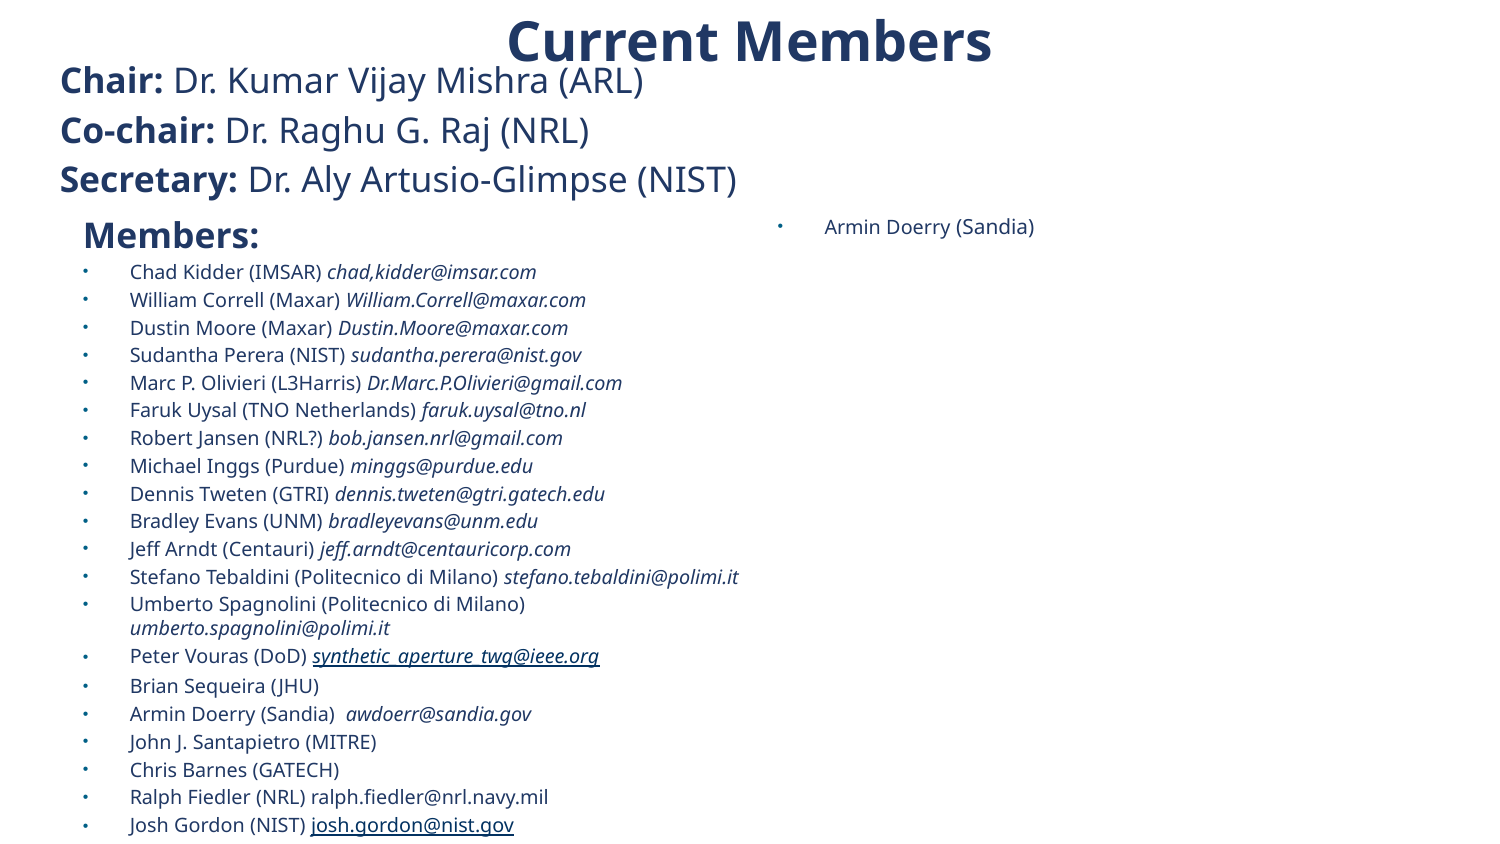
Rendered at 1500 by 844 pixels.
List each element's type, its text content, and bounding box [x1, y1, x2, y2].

text_box Chair: Dr. Kumar Vijay Mishra (ARL) Co-chair: Dr. Raghu G. Raj (NRL) Secretary: Dr. Aly Artusio-Glimpse (NIST) [45, 50, 752, 208]
text_box Members: Chad Kidder (IMSAR) chad,kidder@imsar.com William Correll (Maxar) William.Correll@maxar.com Dustin Moore (Maxar) Dustin.Moore@maxar.com Sudantha Perera (NIST) sudantha.perera@nist.gov Marc P. Olivieri (L3Harris) Dr.Marc.P.Olivieri@gmail.com Faruk Uysal (TNO Netherlands) faruk.uysal@tno.nl Robert Jansen (NRL?) bob.jansen.nrl@gmail.com Michael Inggs (Purdue) minggs@purdue.edu Dennis Tweten (GTRI) dennis.tweten@gtri.gatech.edu Bradley Evans (UNM) bradleyevans@unm.edu Jeff Arndt (Centauri) jeff.arndt@centauricorp.com Stefano Tebaldini (Politecnico di Milano) stefano.tebaldini@polimi.it Umberto Spagnolini (Politecnico di Milano) umberto.spagnolini@polimi.it Peter Vouras (DoD) synthetic_aperture_twg@ieee.org Brian Sequeira (JHU) Armin Doerry (Sandia) awdoerr@sandia.gov John J. Santapietro (MITRE) Chris Barnes (GATECH) Ralph Fiedler (NRL) ralph.fiedler@nrl.navy.mil Josh Gordon (NIST) josh.gordon@nist.gov Armin Doerry (Sandia) [68, 205, 1488, 844]
text_box Current Members [103, 0, 1397, 83]
